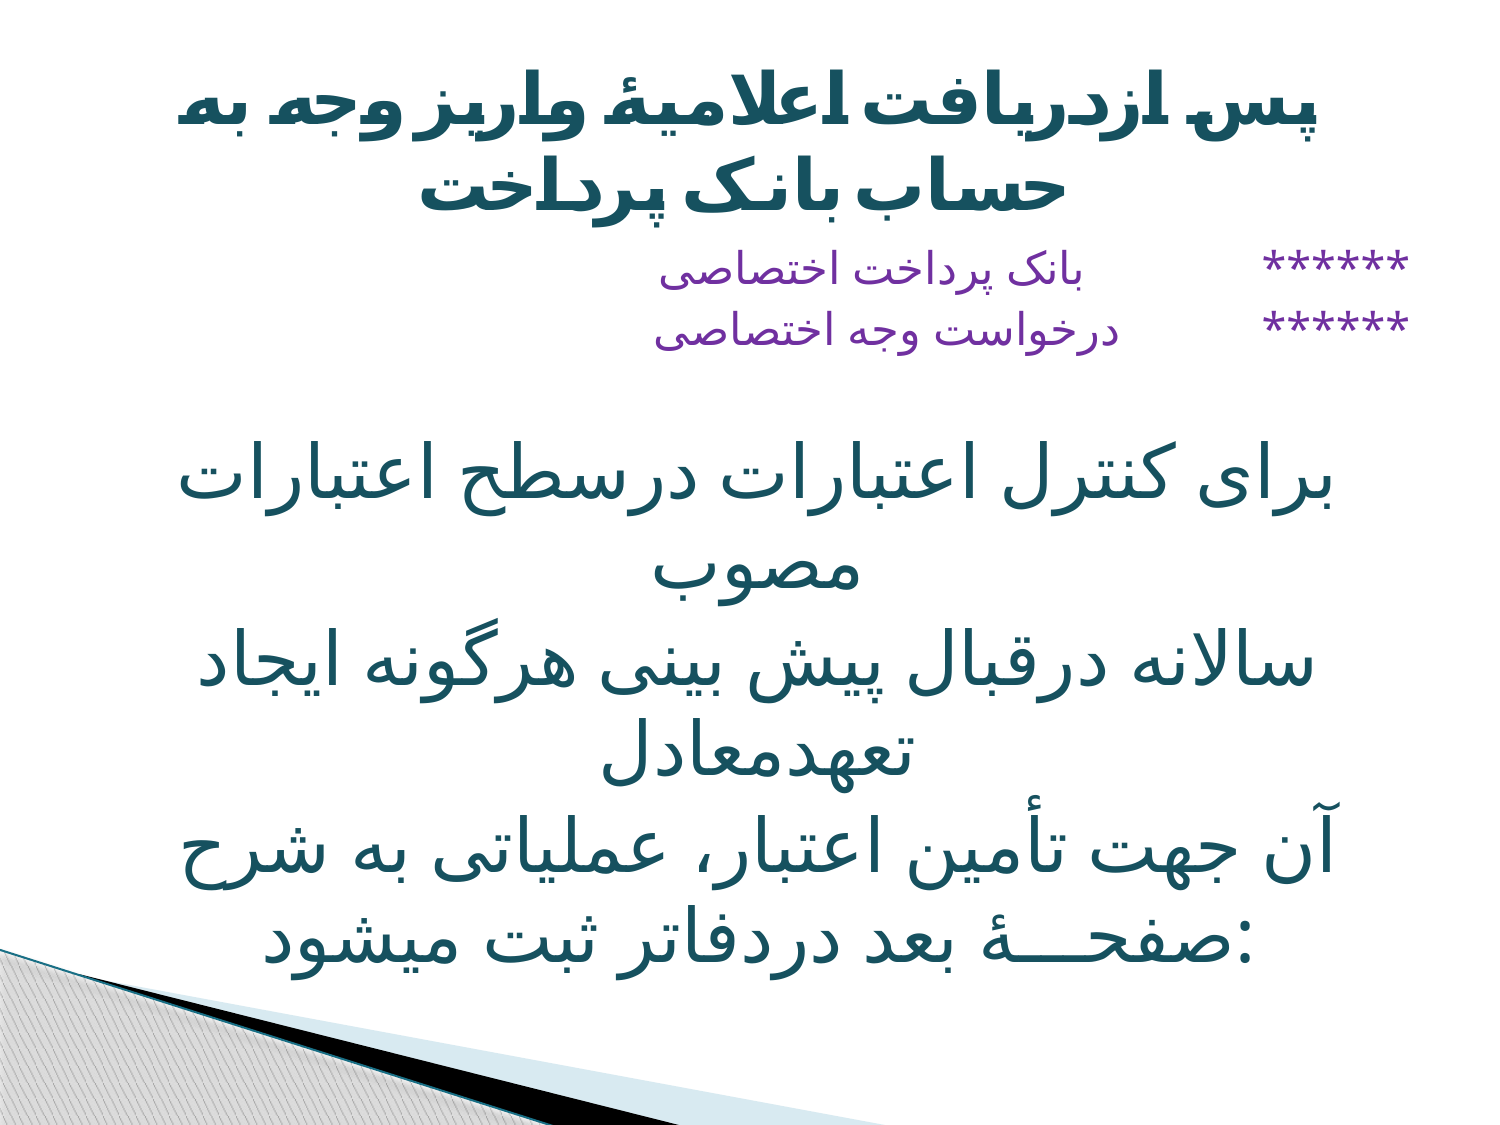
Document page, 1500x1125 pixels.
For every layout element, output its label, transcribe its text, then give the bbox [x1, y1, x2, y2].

list بانک پرداخت اختصاصی ****** درخواست وجه اختصاصی ****** برای کنترل اعتبارات درسطح اعتبارات مصوب سالانه درقبال پیش بینی هرگونه ایجاد تعهدمعادل آن جهت تأمین اعتبار، عملیاتی به شرح صفحـــۀ بعد دردفاتر ثبت میشود: [75, 233, 1425, 986]
title پس ازدریافت اعلامیۀ واریز وجه به حساب بانـک پرداخت [75, 45, 1425, 233]
